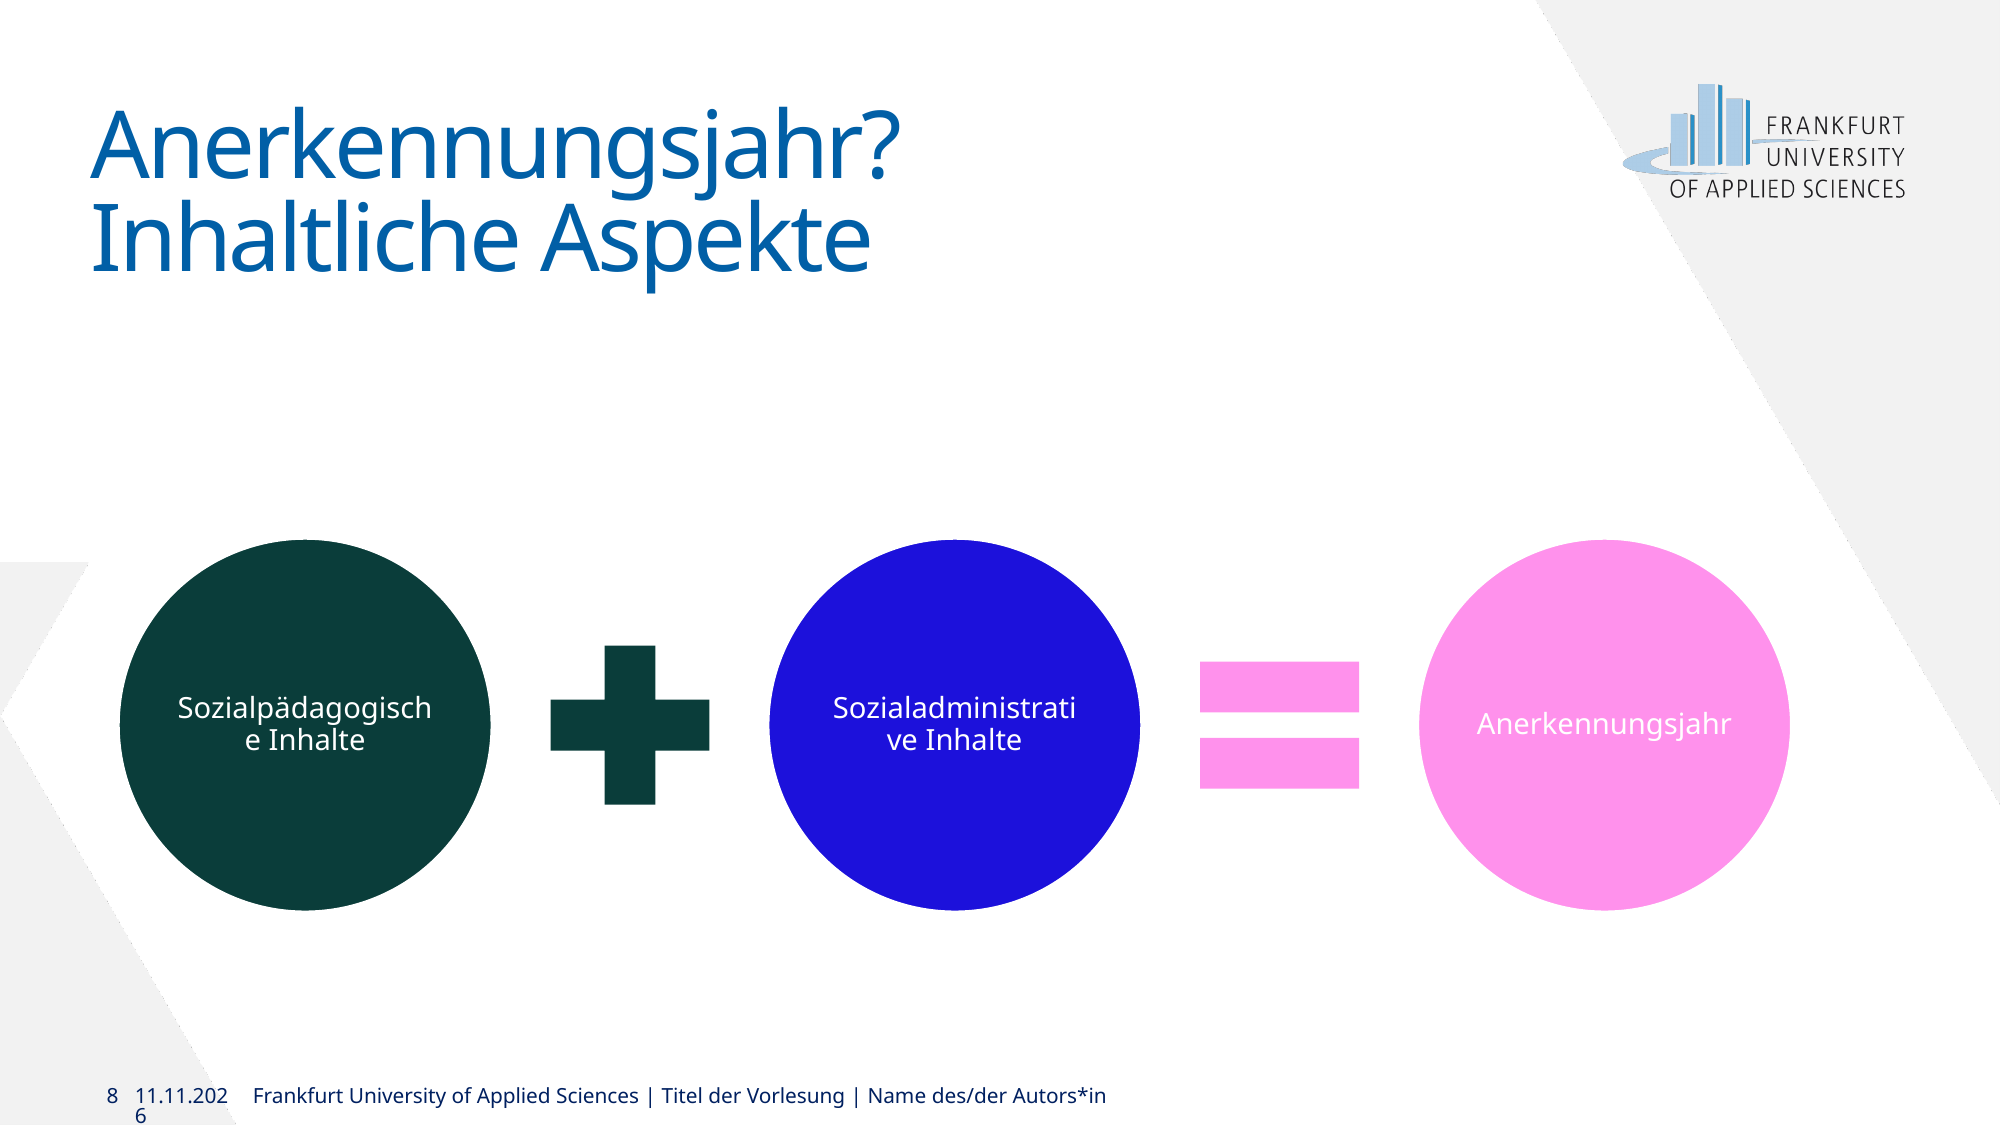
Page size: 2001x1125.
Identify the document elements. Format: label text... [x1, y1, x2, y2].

title Anerkennungsjahr? Inhaltliche Aspekte [90, 103, 1620, 182]
picture [0, 0, 2000, 1125]
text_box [118, 385, 1792, 1065]
slide_number 8 [16, 1084, 119, 1108]
footer Frankfurt University of Applied Sciences | Titel der Vorlesung | Name des/der Autors*in [252, 1084, 1780, 1108]
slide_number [134, 1084, 237, 1108]
